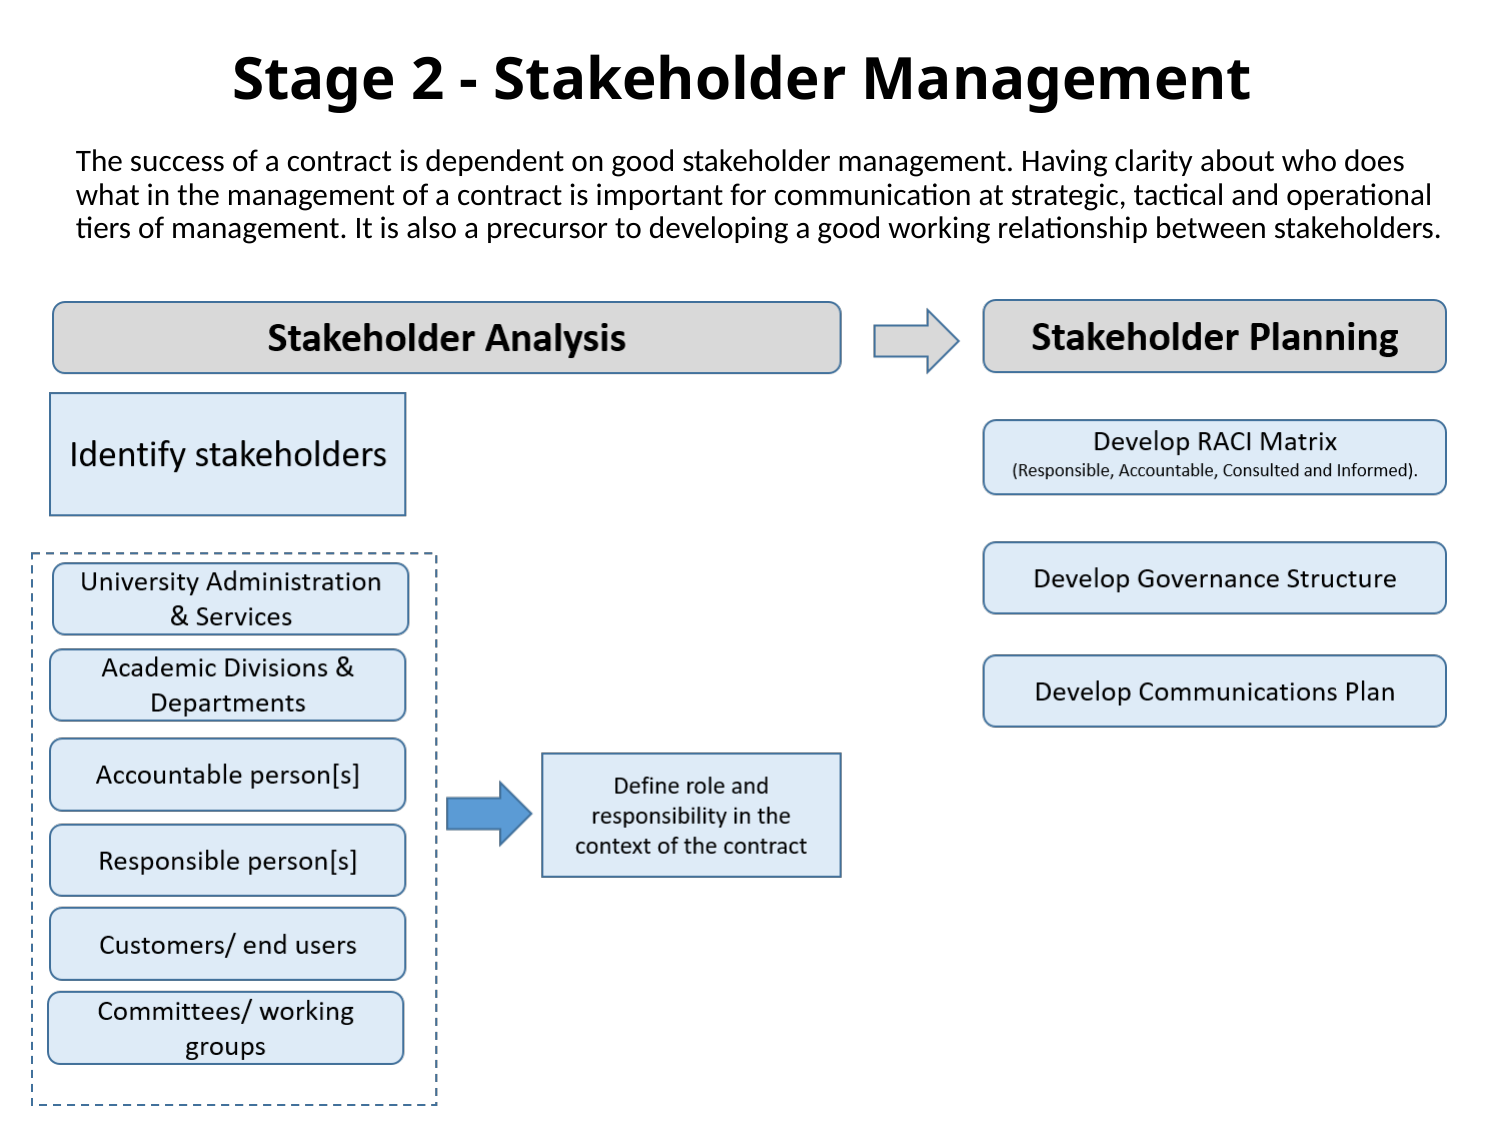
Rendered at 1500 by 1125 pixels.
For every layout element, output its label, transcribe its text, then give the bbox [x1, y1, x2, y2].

picture [31, 298, 1447, 1106]
list The success of a contract is dependent on good stakeholder management. Having clarity about who does what in the management of a contract is important for communication at strategic, tactical and operational tiers of management. It is also a precursor to developing a good working relationship between stakeholders. [60, 161, 1463, 288]
title Stage 2 - Stakeholder Management [0, 0, 1500, 161]
